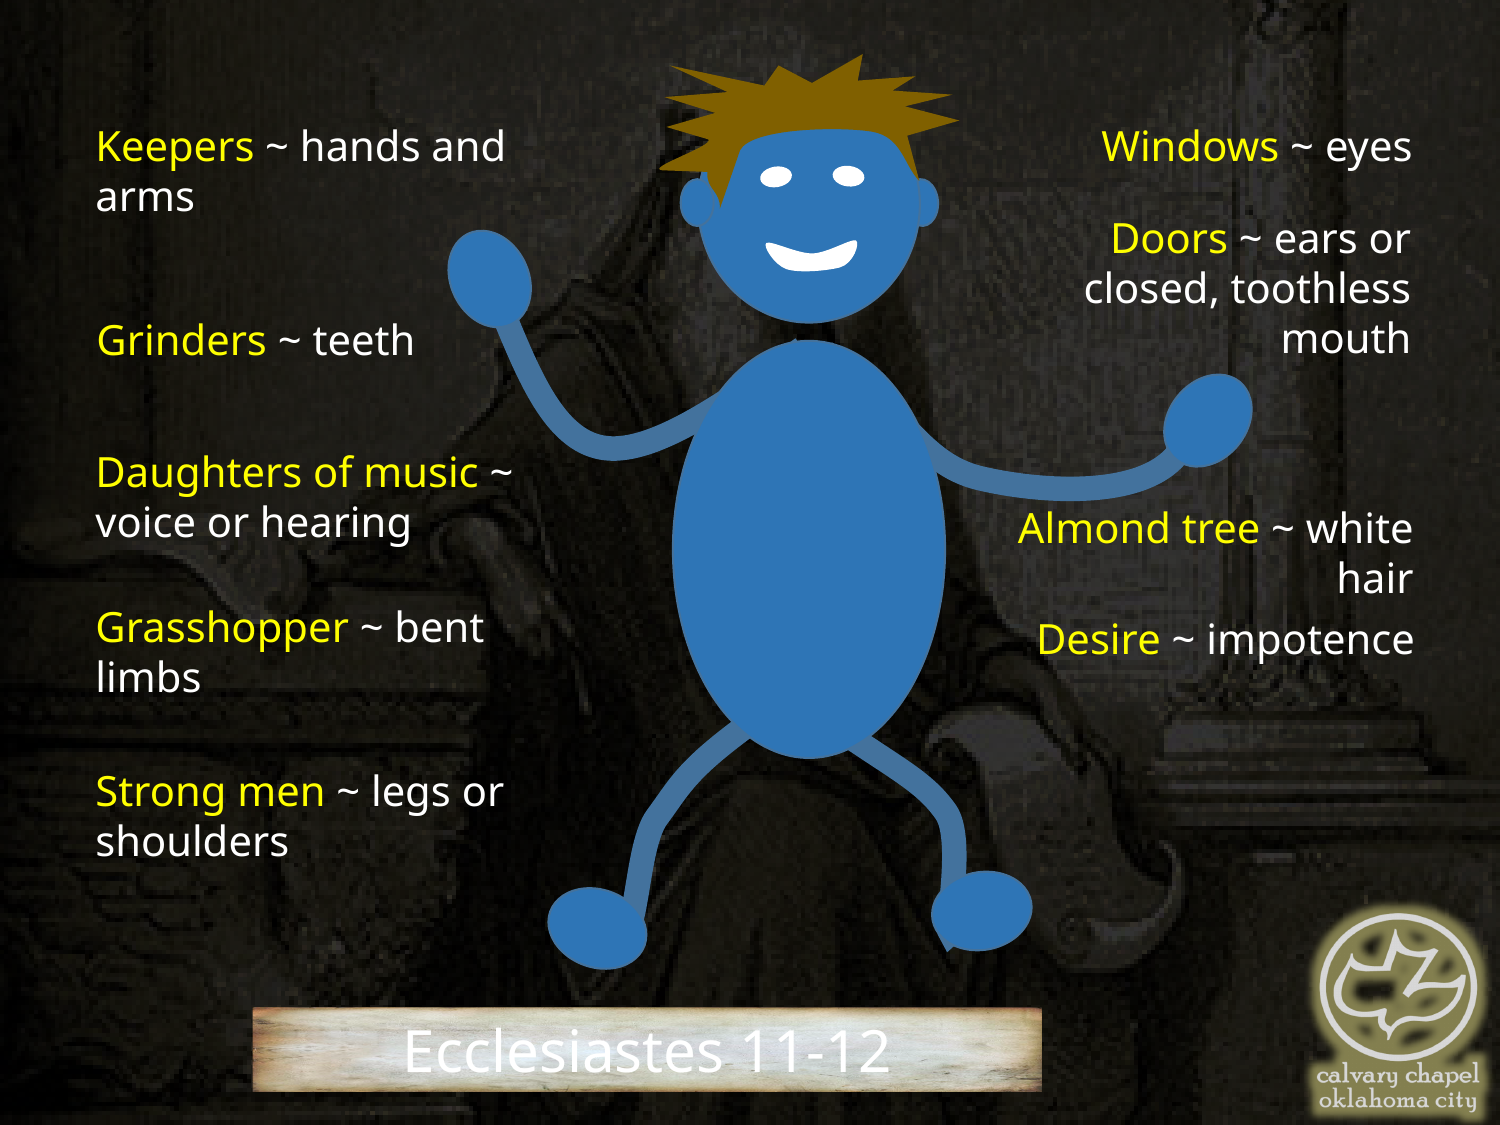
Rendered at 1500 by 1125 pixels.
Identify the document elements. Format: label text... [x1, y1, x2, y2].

text_box [759, 165, 793, 189]
picture [0, 0, 1500, 1125]
text_box Keepers ~ hands and arms [80, 112, 588, 228]
text_box Windows ~ eyes [997, 112, 1428, 178]
text_box [699, 131, 921, 324]
text_box [547, 887, 648, 970]
text_box [875, 364, 1174, 490]
text_box Desire ~ impotence [999, 605, 1430, 671]
picture [1316, 910, 1480, 1117]
text_box [844, 743, 956, 890]
text_box [764, 239, 859, 273]
text_box [447, 229, 532, 306]
text_box [679, 178, 715, 227]
text_box [671, 339, 947, 759]
text_box Doors ~ ears or closed, toothless mouth [996, 204, 1426, 369]
text_box Grinders ~ teeth [81, 306, 590, 372]
text_box [624, 730, 745, 906]
text_box [527, 327, 776, 450]
text_box Strong men ~ legs or shoulders [80, 757, 588, 873]
text_box Grasshopper ~ bent limbs [80, 593, 588, 709]
text_box Almond tree ~ white hair [998, 494, 1429, 610]
text_box Daughters of music ~ voice or hearing [80, 438, 588, 554]
text_box [931, 870, 1033, 952]
text_box Ecclesiastes 11-12 [252, 1007, 1042, 1092]
text_box [657, 51, 964, 210]
text_box [831, 164, 866, 188]
text_box [920, 178, 940, 227]
text_box [1163, 373, 1253, 468]
